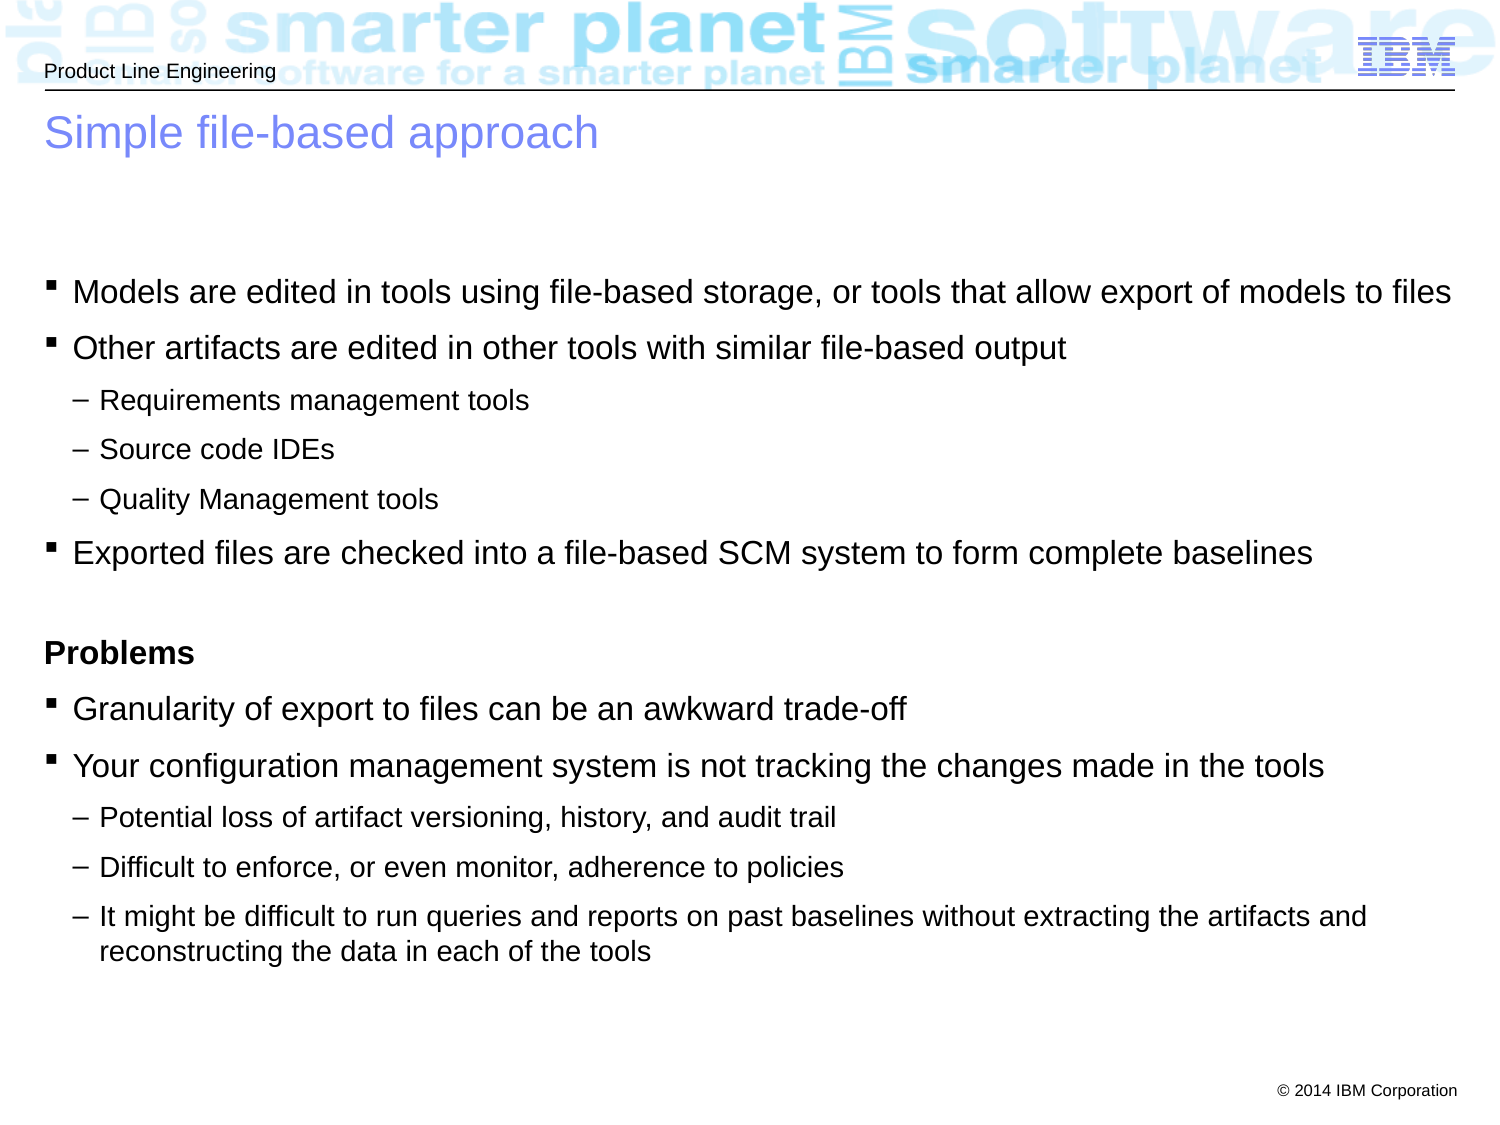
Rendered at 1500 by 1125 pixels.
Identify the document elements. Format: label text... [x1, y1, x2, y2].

picture [0, 0, 1500, 91]
title Simple file-based approach [43, 101, 1459, 168]
list Models are edited in tools using file-based storage, or tools that allow export of models to files Other artifacts are edited in other tools with similar file-based output Requirements management tools Source code IDEs Quality Management tools Exported files are checked into a file-based SCM system to form complete baselines Problems Granularity of export to files can be an awkward trade-off Your configuration management system is not tracking the changes made in the tools Potential loss of artifact versioning, history, and audit trail Difficult to enforce, or even monitor, adherence to policies It might be difficult to run queries and reports on past baselines without extracting the artifacts and reconstructing the data in each of the tools [43, 262, 1459, 1035]
